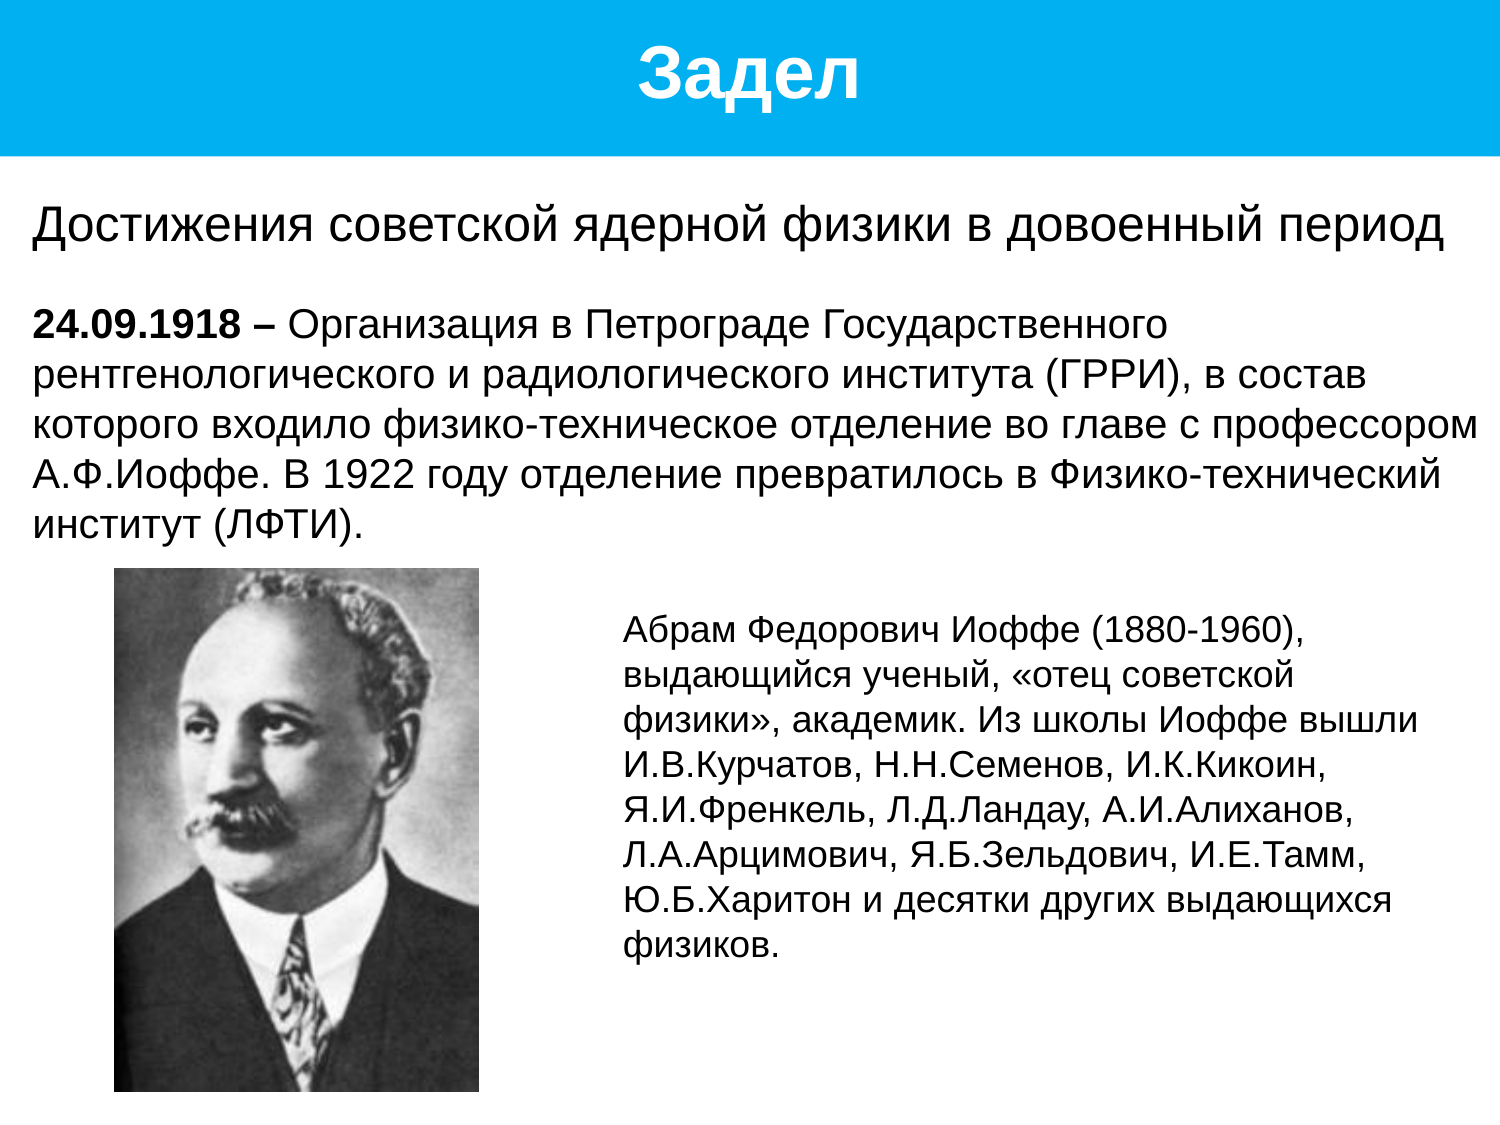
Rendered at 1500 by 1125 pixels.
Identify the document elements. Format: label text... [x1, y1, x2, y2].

text_box Задел [0, 0, 1500, 157]
text_box Абрам Федорович Иоффе (1880-1960), выдающийся ученый, «отец советской физики», академик. Из школы Иоффе вышли И.В.Курчатов, Н.Н.Семенов, И.К.Кикоин, Я.И.Френкель, Л.Д.Ландау, А.И.Алиханов, Л.А.Арцимович, Я.Б.Зельдович, И.Е.Тамм, Ю.Б.Харитон и десятки других выдающихся физиков. [608, 597, 1459, 973]
text_box Достижения советской ядерной физики в довоенный период 24.09.1918 – Организация в Петрограде Государственного рентгенологического и радиологического института (ГРРИ), в состав которого входило физико-техническое отделение во главе с профессором А.Ф.Иоффе. В 1922 году отделение превратилось в Физико-технический институт (ЛФТИ). [17, 184, 1500, 555]
picture [114, 568, 479, 1092]
